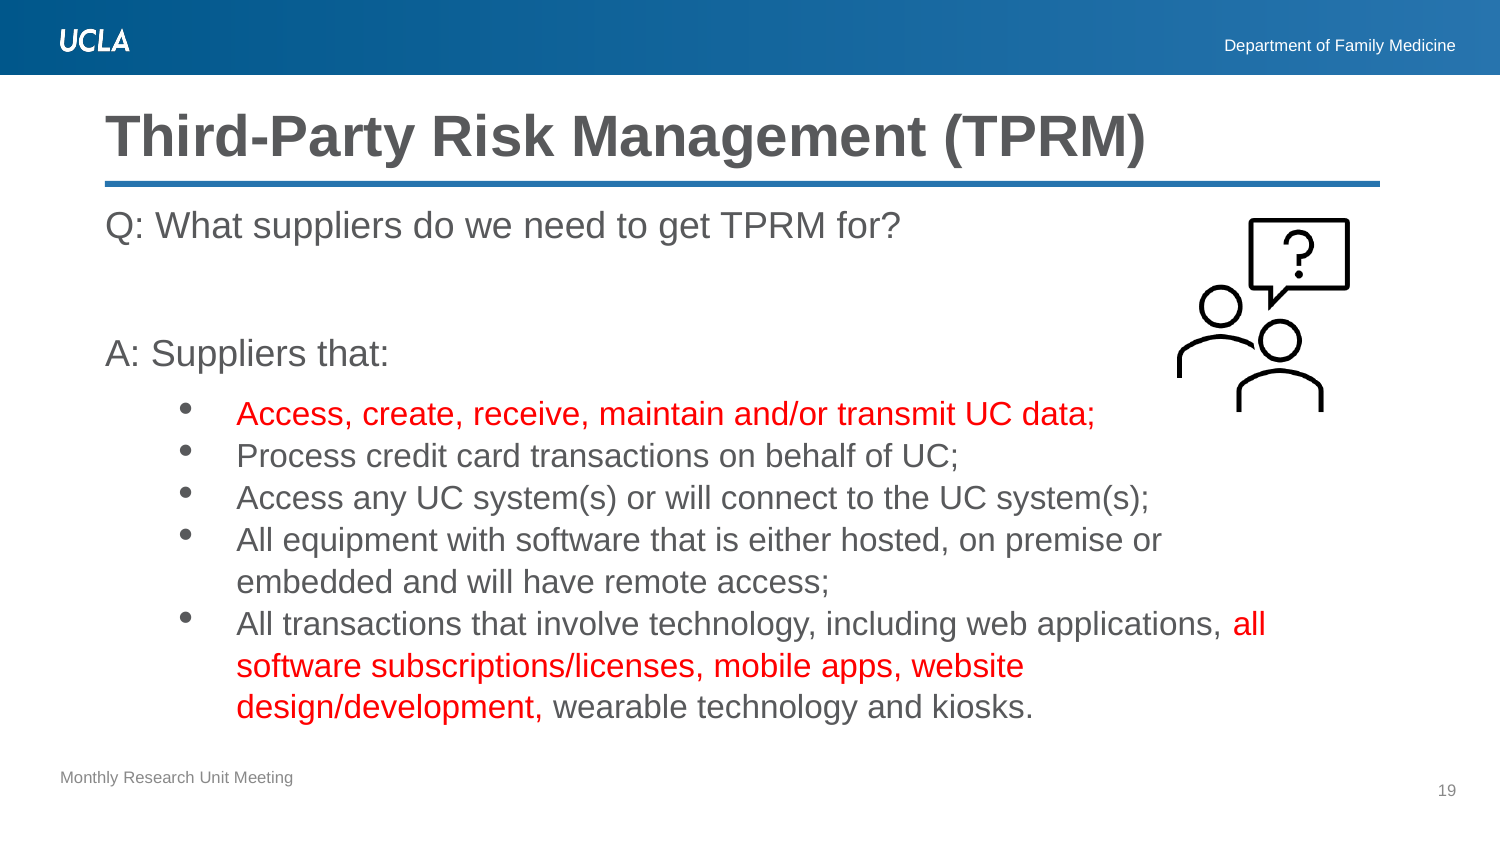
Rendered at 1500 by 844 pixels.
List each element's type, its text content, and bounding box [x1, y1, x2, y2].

picture [1148, 198, 1381, 431]
picture [60, 28, 130, 52]
list Q: What suppliers do we need to get TPRM for? A: Suppliers that: Access, create, receive, maintain and/or transmit UC data; Process credit card transactions on behalf of UC; Access any UC system(s) or will connect to the UC system(s); All equipment with software that is either hosted, on premise or embedded and will have remote access; All transactions that involve technology, including web applications, all software subscriptions/licenses, mobile apps, website design/development, wearable technology and kiosks. [105, 198, 1380, 784]
title Third-Party Risk Management (TPRM) [105, 105, 1380, 170]
slide_number 19 [1381, 780, 1457, 840]
